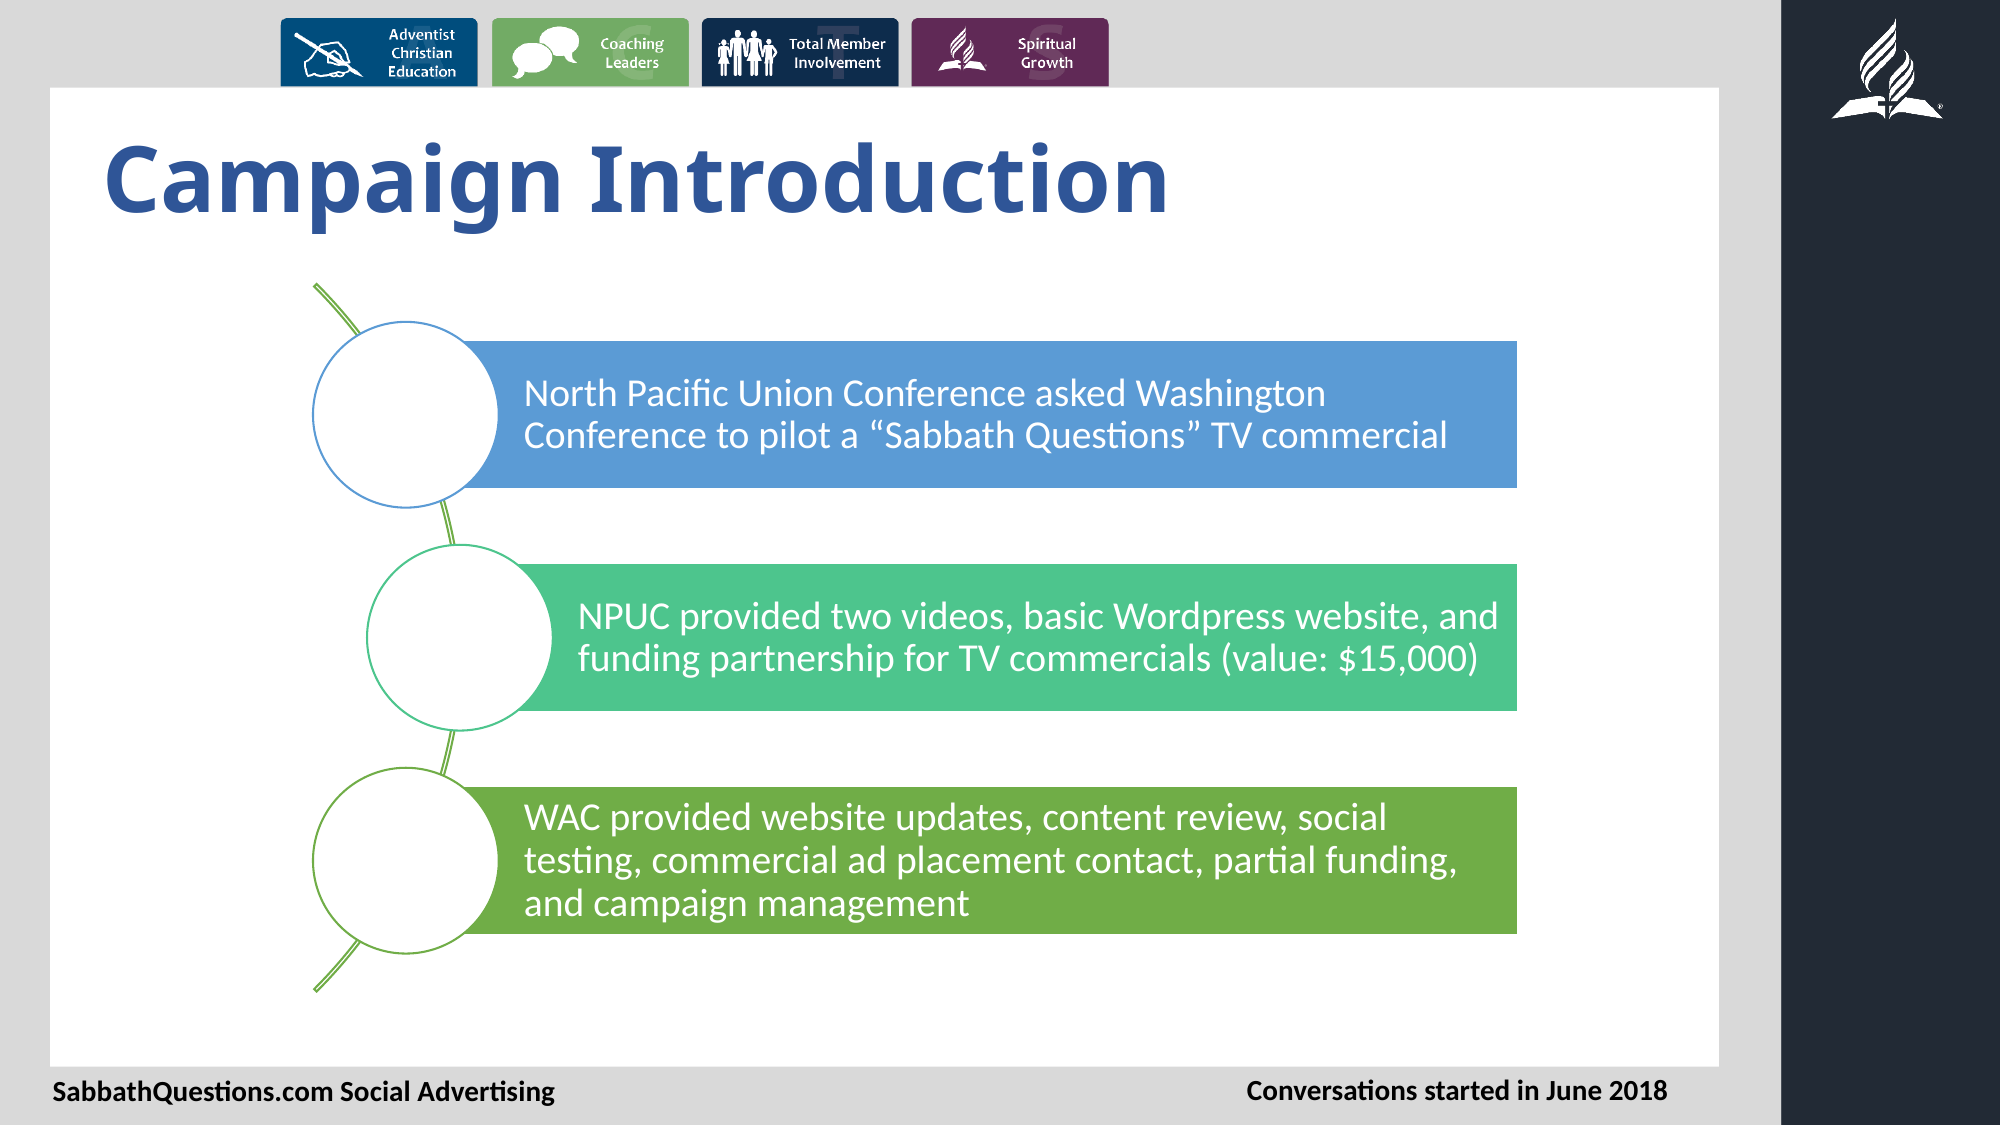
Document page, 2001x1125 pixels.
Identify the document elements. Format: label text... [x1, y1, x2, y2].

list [302, 266, 1529, 1010]
text_box SabbathQuestions.com Social Advertising [37, 1065, 822, 1115]
text_box Conversations started in June 2018 [899, 1064, 1683, 1115]
picture [1831, 18, 1943, 119]
picture [239, 0, 1150, 87]
title Campaign Introduction [87, 87, 1669, 278]
